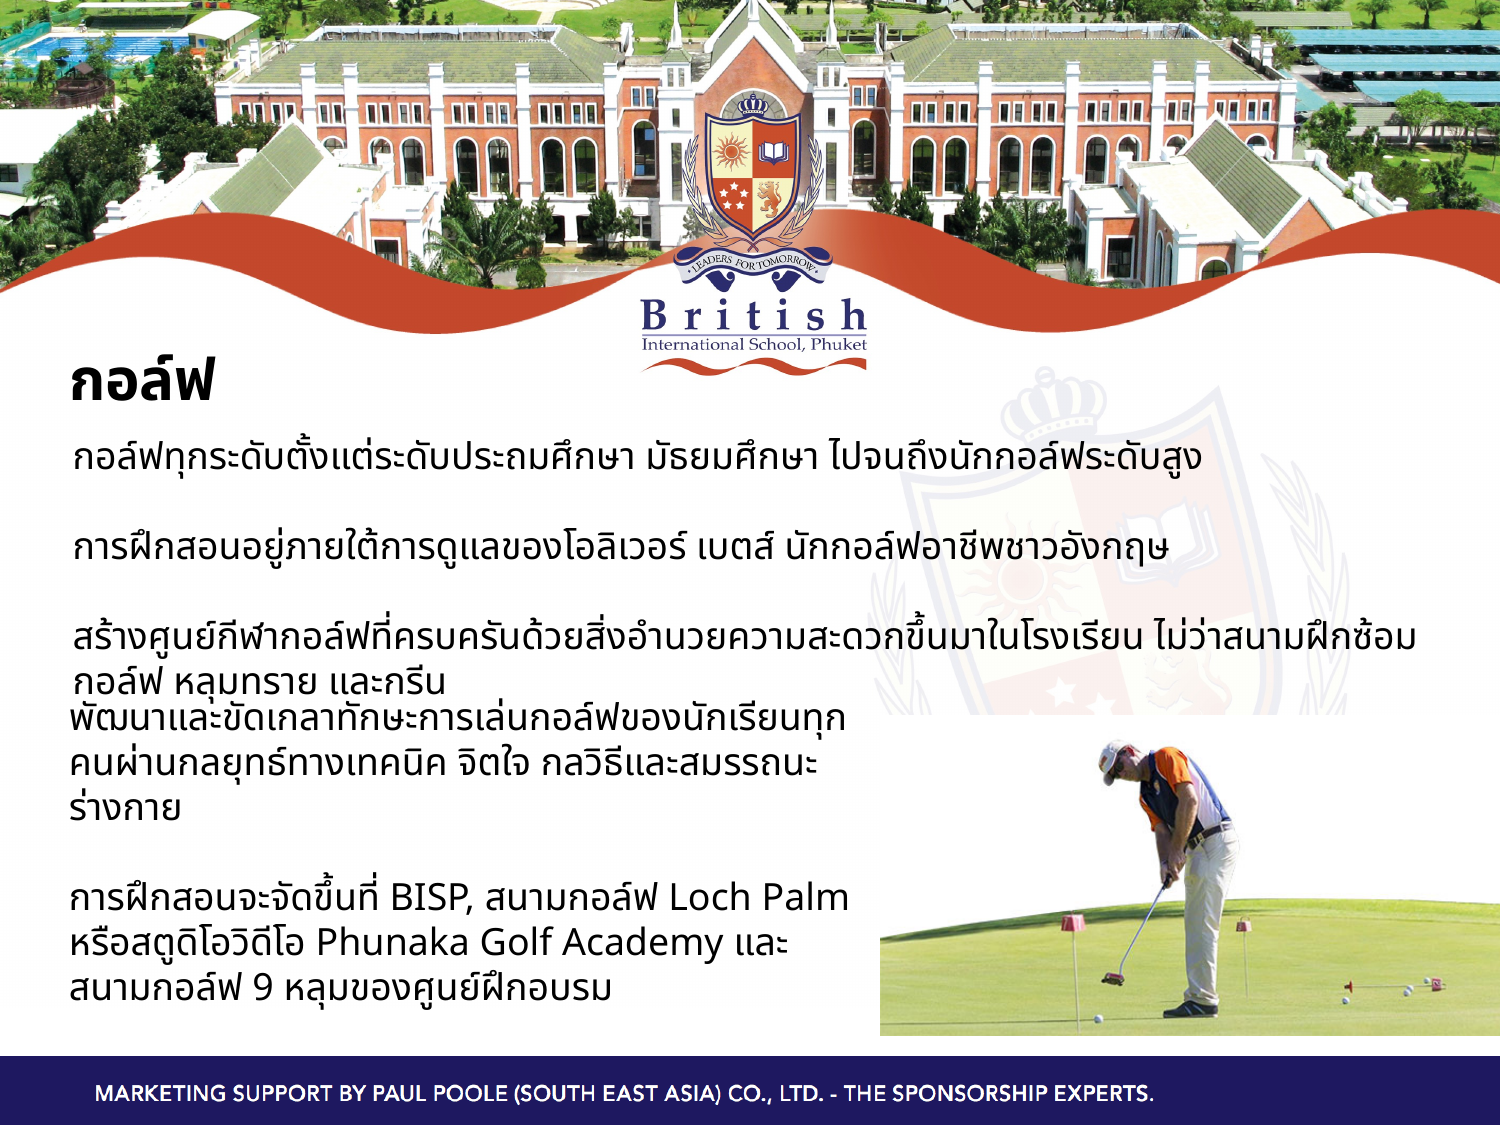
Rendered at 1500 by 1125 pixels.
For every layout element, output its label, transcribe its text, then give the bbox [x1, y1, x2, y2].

picture [0, 0, 1500, 1036]
title กอล์ฟ [54, 283, 706, 472]
text_box พัฒนาและขัดเกลาทักษะการเล่นกอล์ฟของนักเรียนทุกคนผ่านกลยุทธ์ทางเทคนิค จิตใจ กลวิธีและสมรรถนะร่างกาย การฝึกสอนจะจัดขึ้นที่ BISP, สนามกอล์ฟ Loch Palm หรือสตูดิโอวิดีโอ Phunaka Golf Academy และสนามกอล์ฟ 9 หลุมของศูนย์ฝึกอบรม [54, 685, 871, 1016]
picture [0, 1056, 1500, 1125]
text_box กอล์ฟทุกระดับตั้งแต่ระดับประถมศึกษา มัธยมศึกษา ไปจนถึงนักกอล์ฟระดับสูง การฝึกสอนอยู่ภายใต้การดูแลของโอลิเวอร์ เบตส์ นักกอล์ฟอาชีพชาวอังกฤษ สร้างศูนย์กีฬากอล์ฟที่ครบครันด้วยสิ่งอำนวยความสะดวกขึ้นมาในโรงเรียน ไม่ว่าสนามฝึกซ้อมกอล์ฟ หลุมทราย และกรีน [57, 424, 1450, 710]
